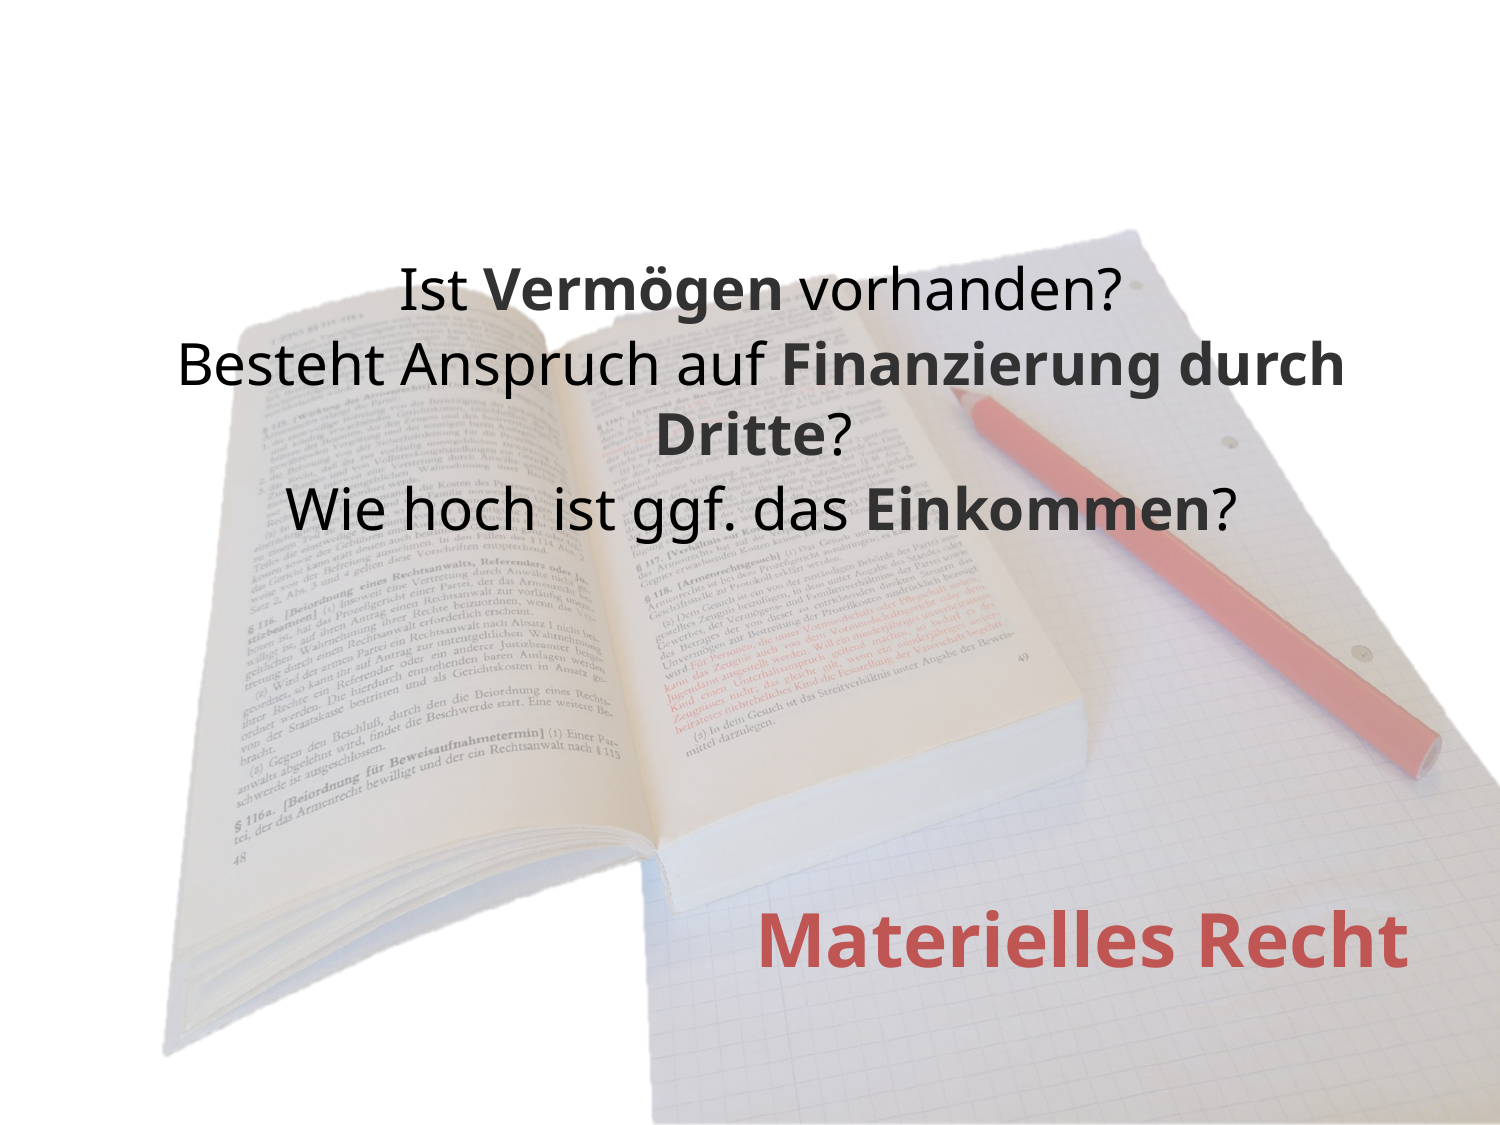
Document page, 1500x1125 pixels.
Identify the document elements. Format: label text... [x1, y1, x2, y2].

list Ist Vermögen vorhanden? Besteht Anspruch auf Finanzierung durch Dritte? Wie hoch ist ggf. das Einkommen? [82, 86, 1425, 774]
title Materielles Recht [82, 817, 1425, 990]
